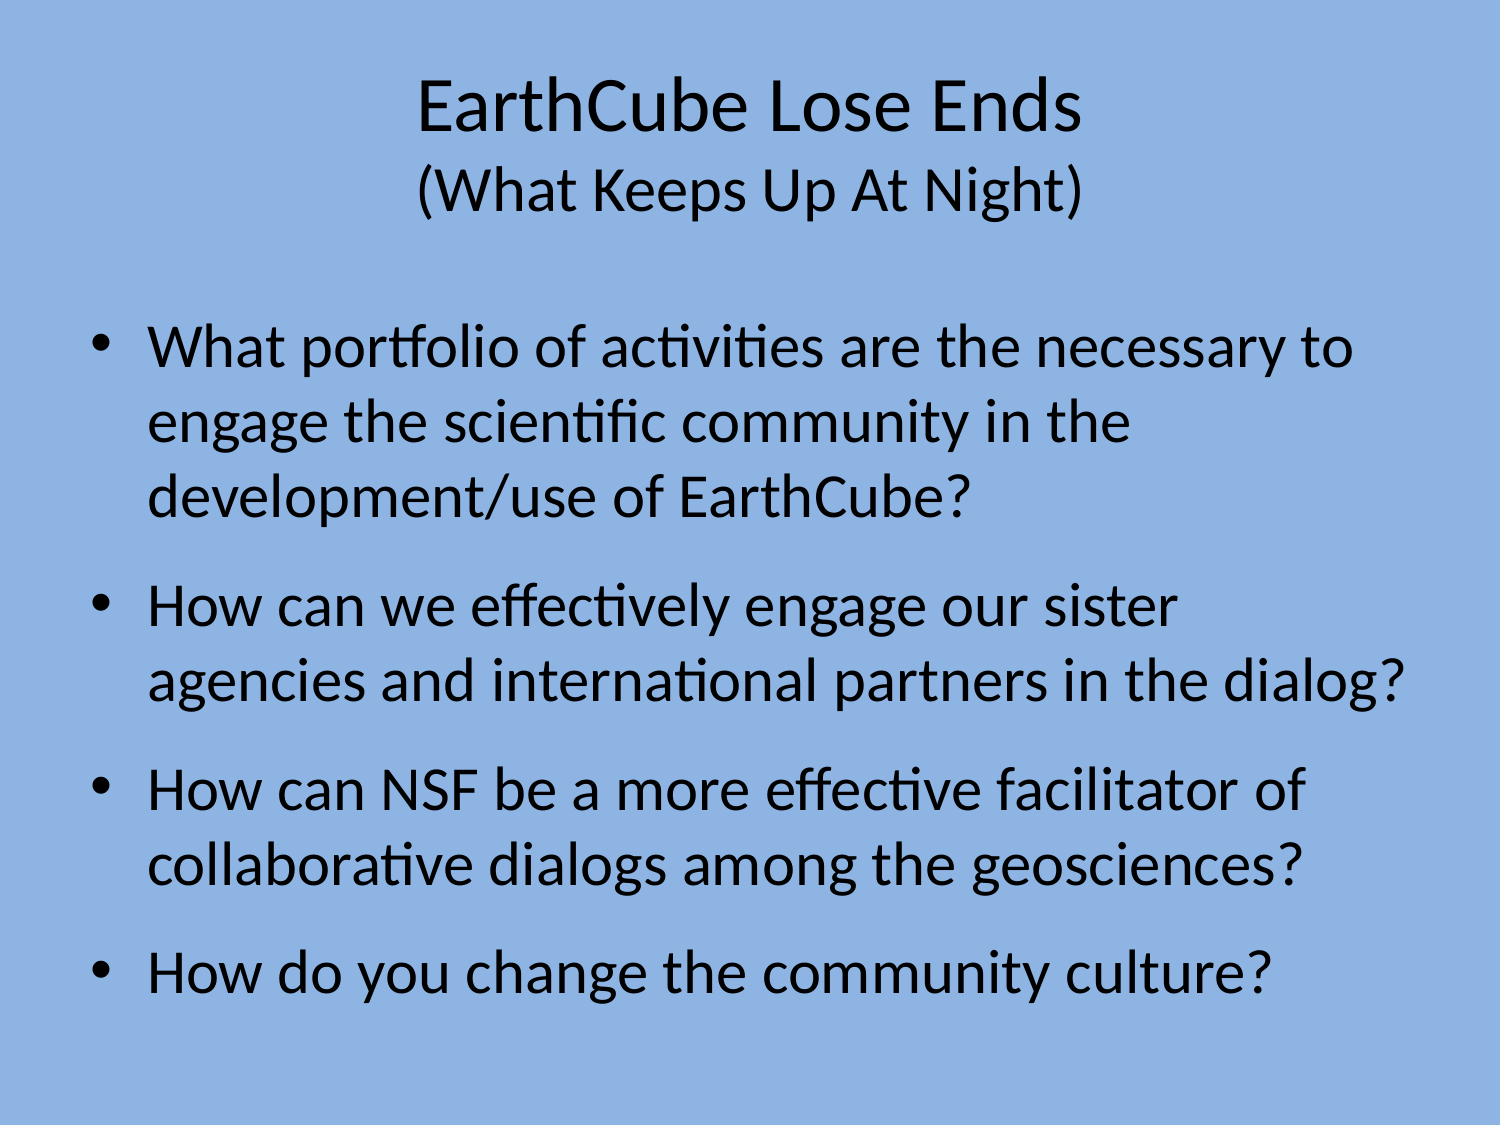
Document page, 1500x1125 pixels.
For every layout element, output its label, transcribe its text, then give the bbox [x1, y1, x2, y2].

list What portfolio of activities are the necessary to engage the scientific community in the development/use of EarthCube? How can we effectively engage our sister agencies and international partners in the dialog? How can NSF be a more effective facilitator of collaborative dialogs among the geosciences? How do you change the community culture? [75, 297, 1425, 1040]
title EarthCube Lose Ends (What Keeps Up At Night) [75, 45, 1425, 233]
